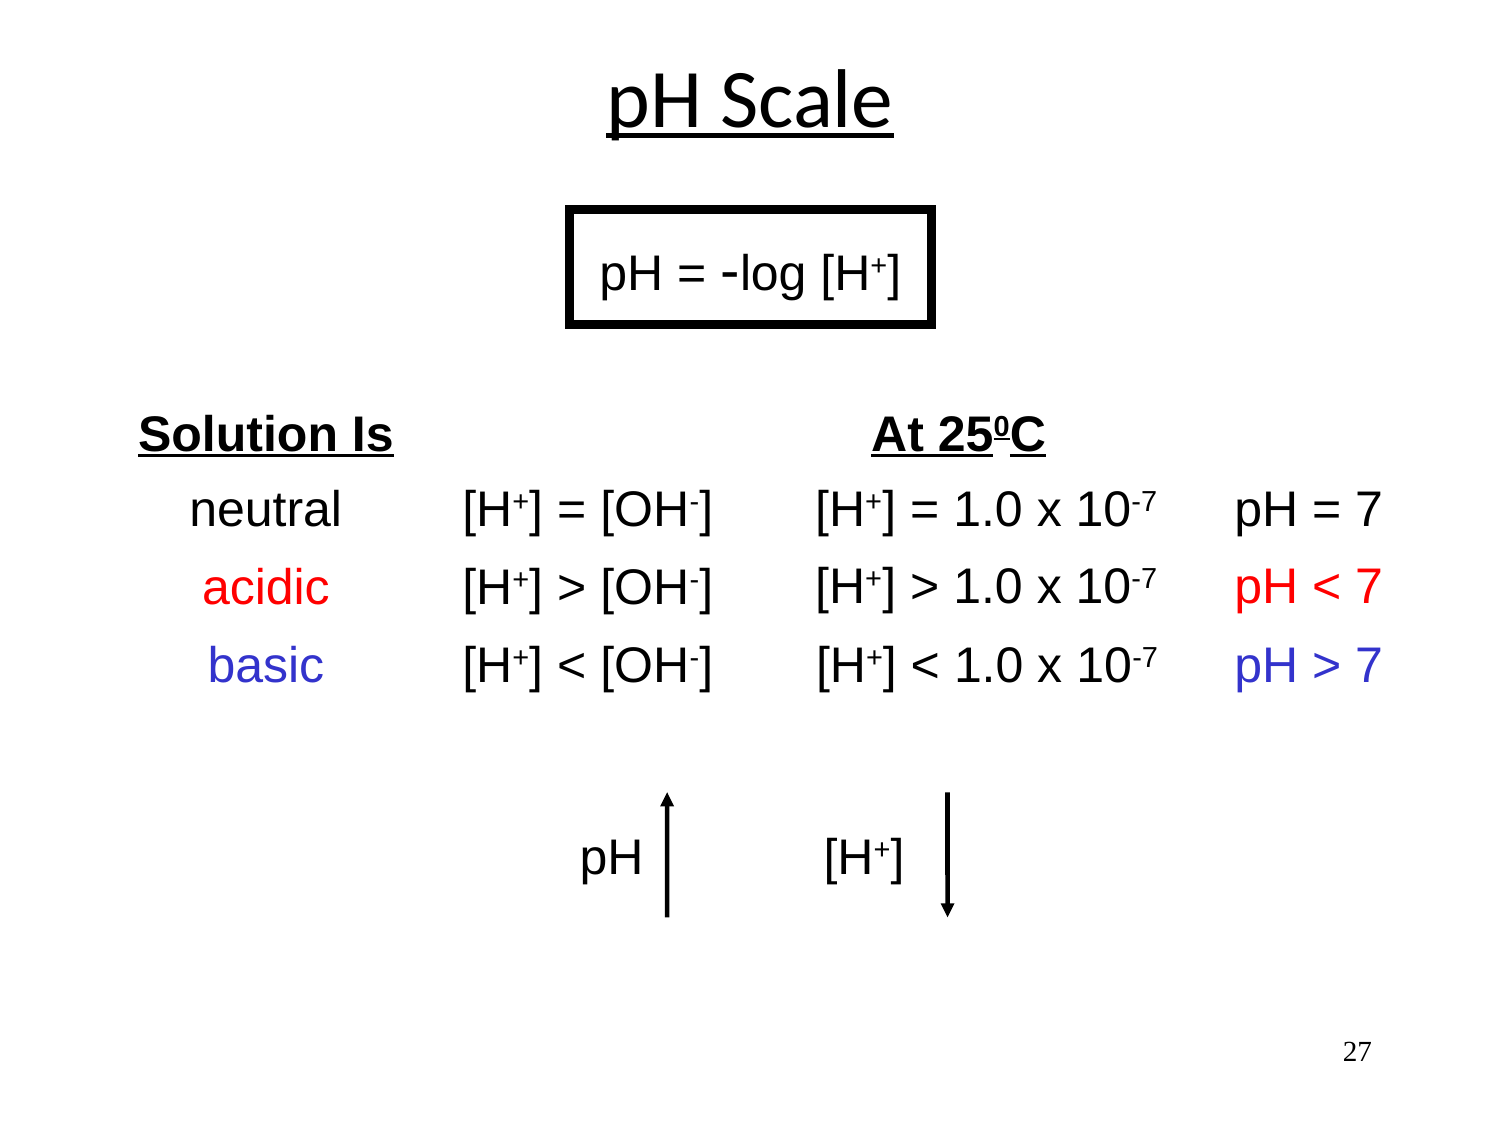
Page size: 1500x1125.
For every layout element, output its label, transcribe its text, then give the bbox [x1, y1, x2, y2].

text_box pH > 7 [1219, 625, 1399, 701]
text_box Solution Is [123, 394, 409, 469]
slide_number 27 [1074, 1024, 1388, 1101]
text_box acidic [187, 547, 345, 622]
text_box [H+] < [OH-] [447, 625, 729, 701]
text_box pH = 7 [1219, 469, 1399, 544]
text_box neutral [174, 469, 357, 544]
text_box [H+] < 1.0 x 10-7 [801, 625, 1174, 701]
text_box [H+] > [OH-] [447, 547, 729, 622]
text_box [H+] = 1.0 x 10-7 [800, 469, 1173, 544]
text_box At 250C [856, 394, 1061, 469]
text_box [807, 792, 948, 918]
text_box pH = -log [H+] [569, 209, 932, 325]
text_box pH < 7 [1219, 546, 1399, 621]
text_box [564, 792, 673, 918]
text_box basic [192, 625, 340, 701]
text_box [H+] = [OH-] [447, 469, 729, 544]
text_box [H+] > 1.0 x 10-7 [800, 546, 1173, 621]
text_box pH Scale [74, 0, 1425, 188]
